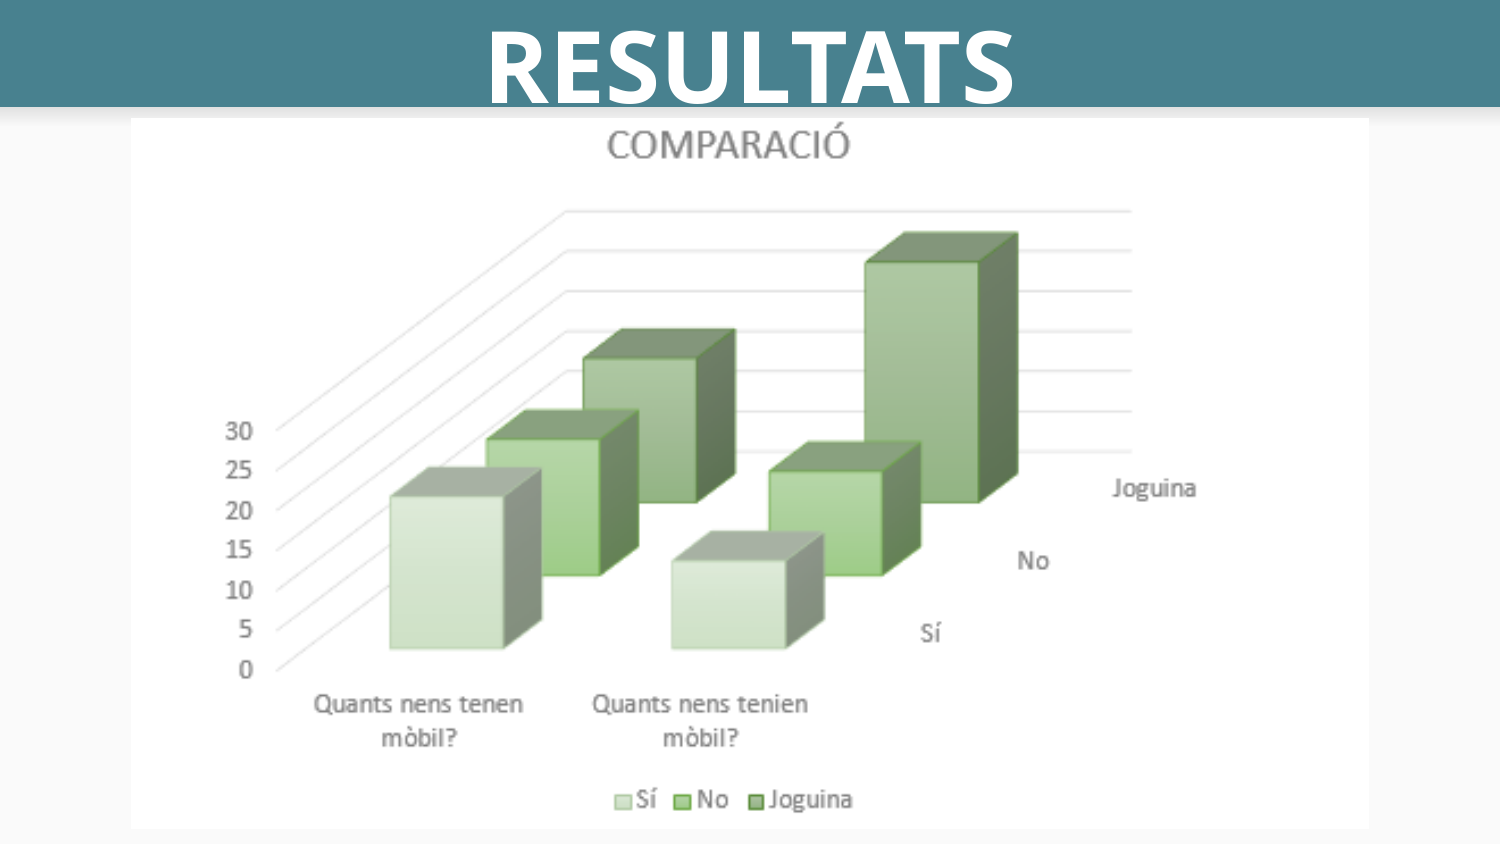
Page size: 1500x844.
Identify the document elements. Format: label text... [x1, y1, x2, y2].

picture [131, 118, 1369, 829]
text_box RESULTATS [0, 0, 1500, 110]
